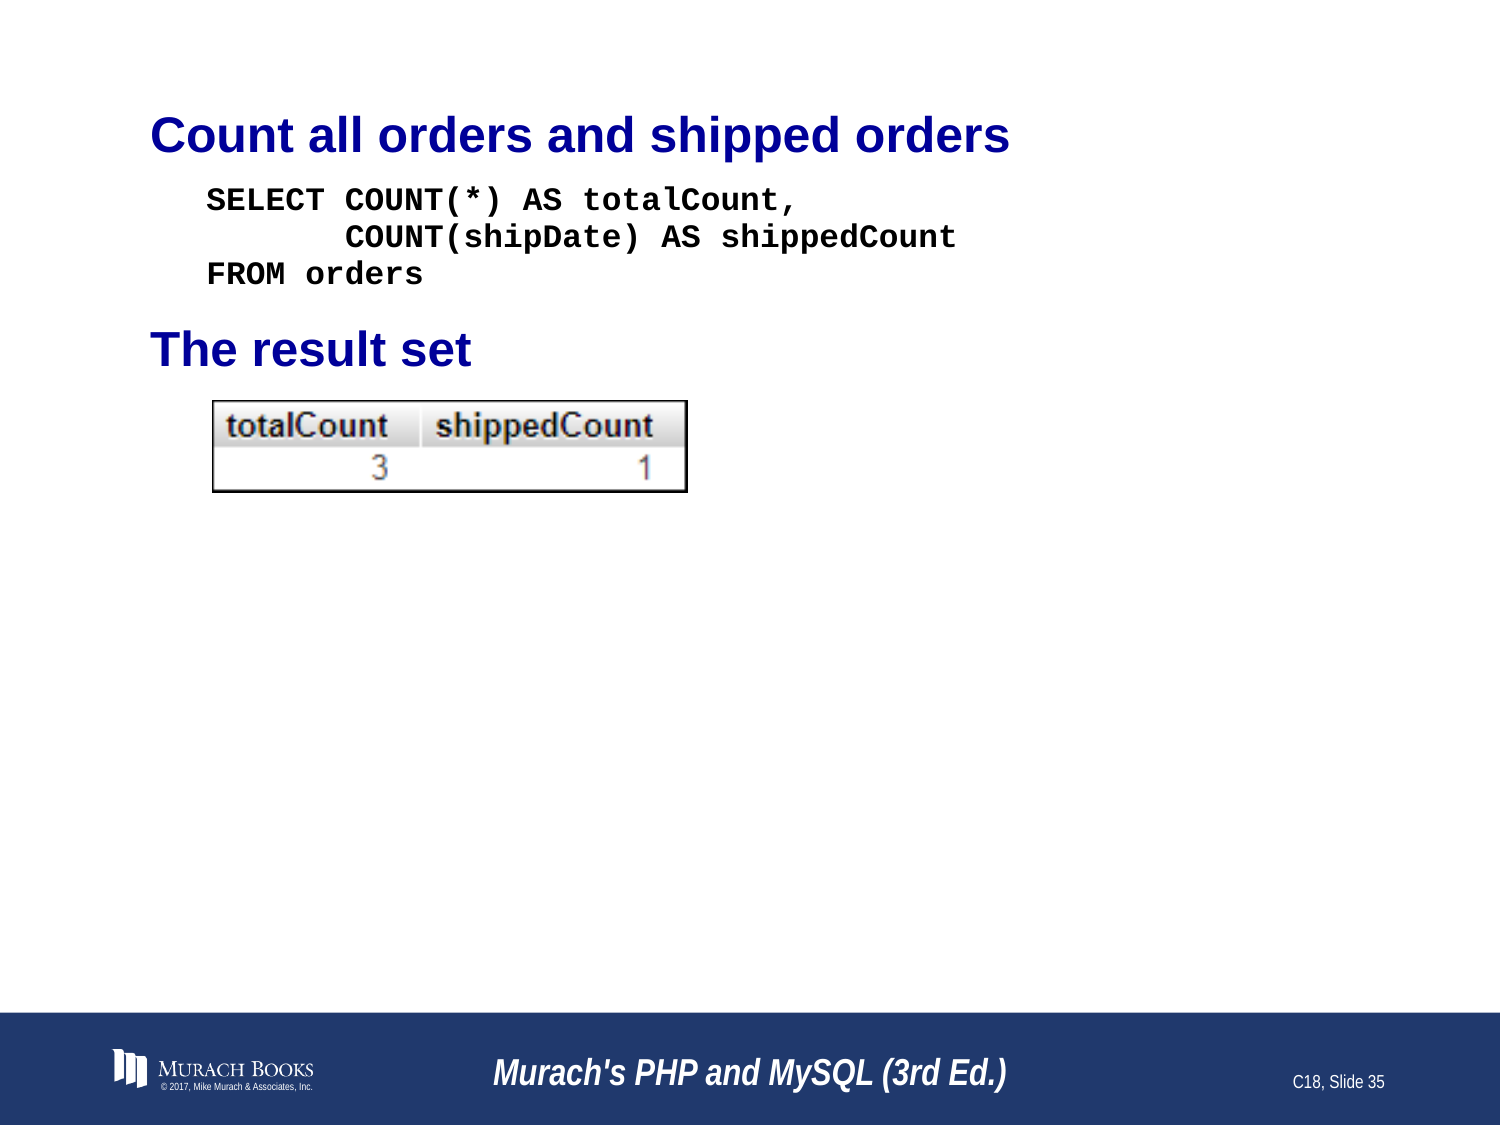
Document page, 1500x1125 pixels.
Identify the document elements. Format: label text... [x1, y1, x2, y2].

footer © 2017, Mike Murach & Associates, Inc. [12, 1025, 463, 1100]
slide_number C18, Slide 35 [1087, 1025, 1400, 1100]
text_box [149, 183, 1336, 460]
slide_number Murach's PHP and MySQL (3rd Ed.) [463, 1025, 1050, 1100]
picture [212, 400, 688, 493]
title Count all orders and shipped orders [150, 101, 1350, 163]
